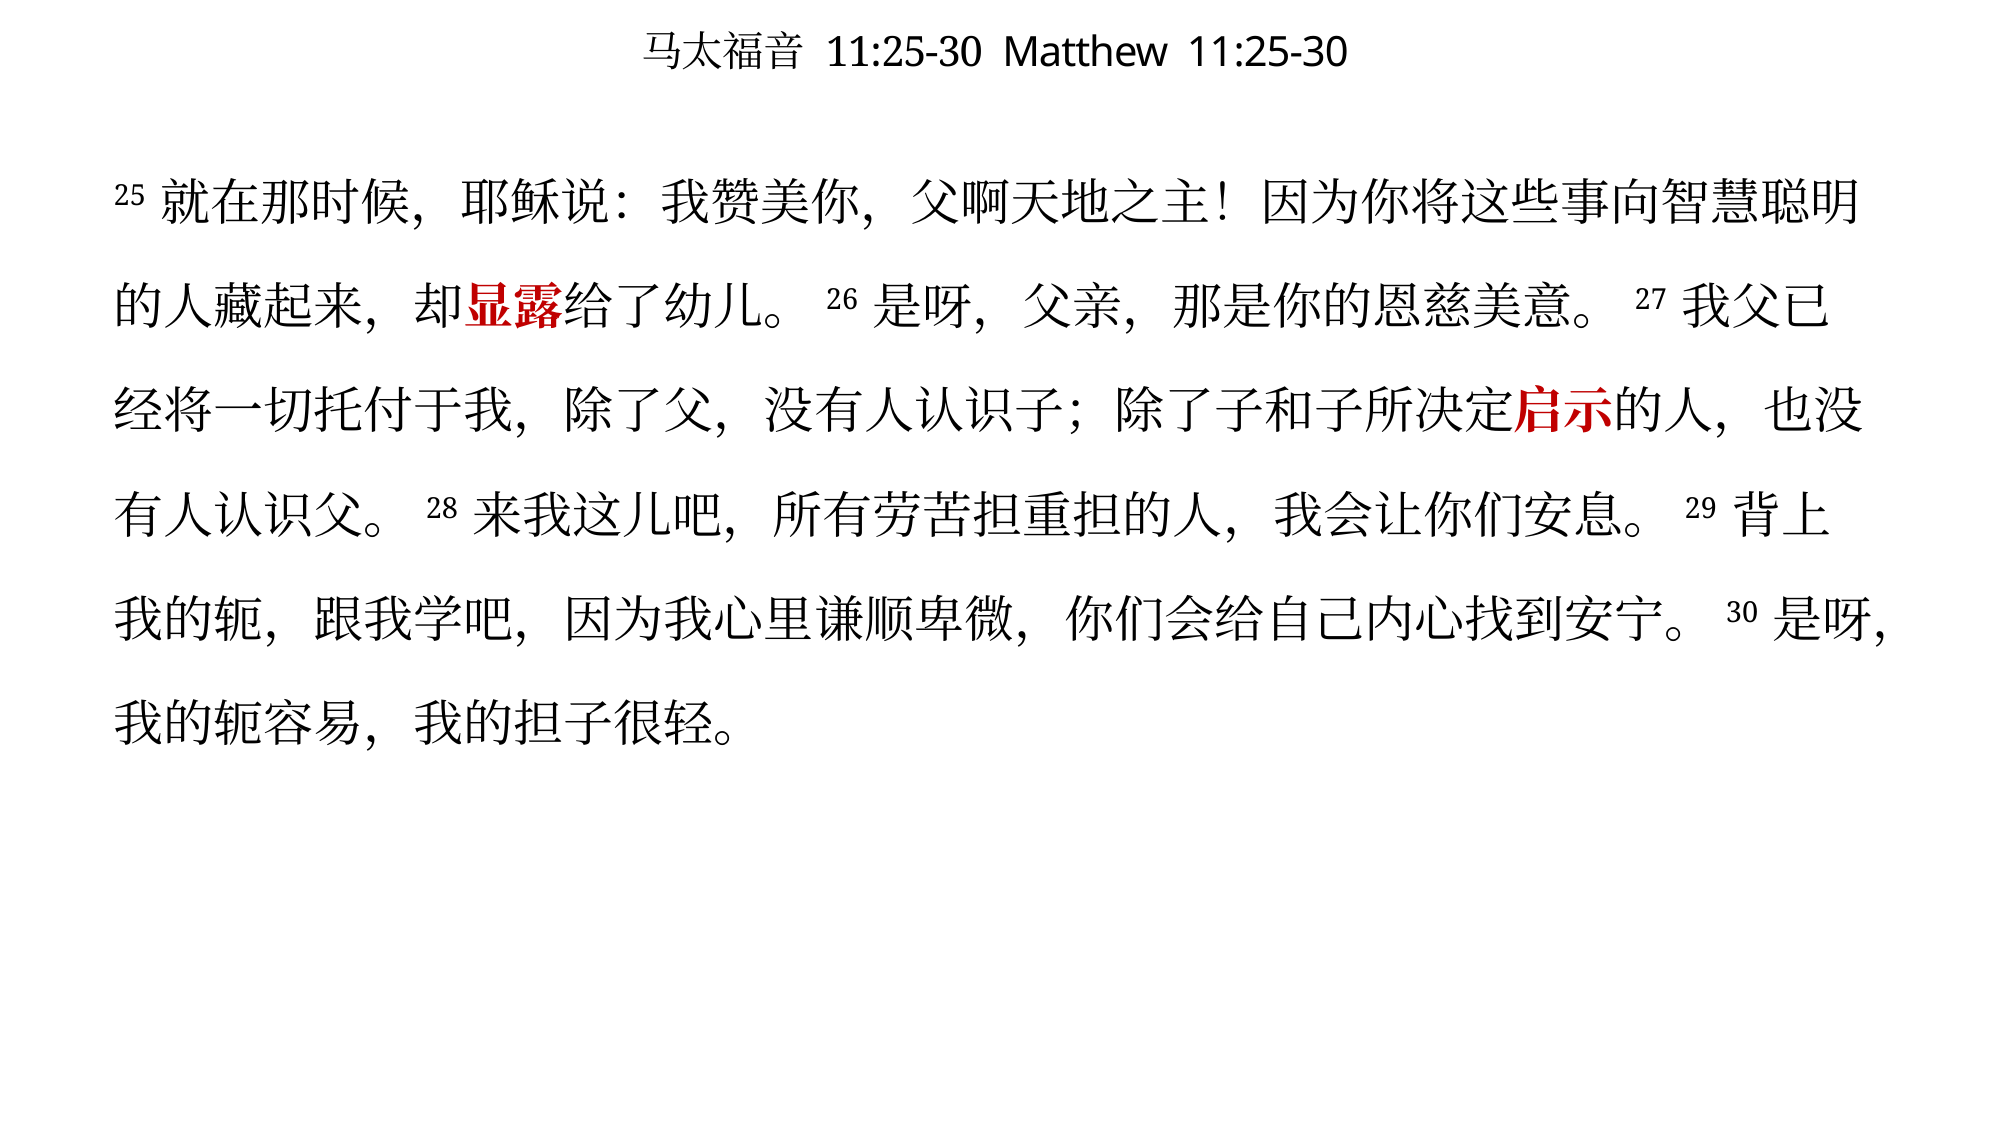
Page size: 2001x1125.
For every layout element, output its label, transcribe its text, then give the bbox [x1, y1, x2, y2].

title 马太福音 11:25-30 Matthew 11:25-30 [137, 4, 1863, 103]
list 25 就在那时候，耶稣说：我赞美你，父啊天地之主！因为你将这些事向智慧聪明的人藏起来，却显露给了幼儿。26 是呀，父亲，那是你的恩慈美意。27 我父已经将一切托付于我，除了父，没有人认识子；除了子和子所决定启示的人，也没有人认识父。28 来我这儿吧，所有劳苦担重担的人，我会让你们安息。29 背上我的轭，跟我学吧，因为我心里谦顺卑微，你们会给自己内心找到安宁。30 是呀，我的轭容易，我的担子很轻。 [98, 118, 1896, 1092]
